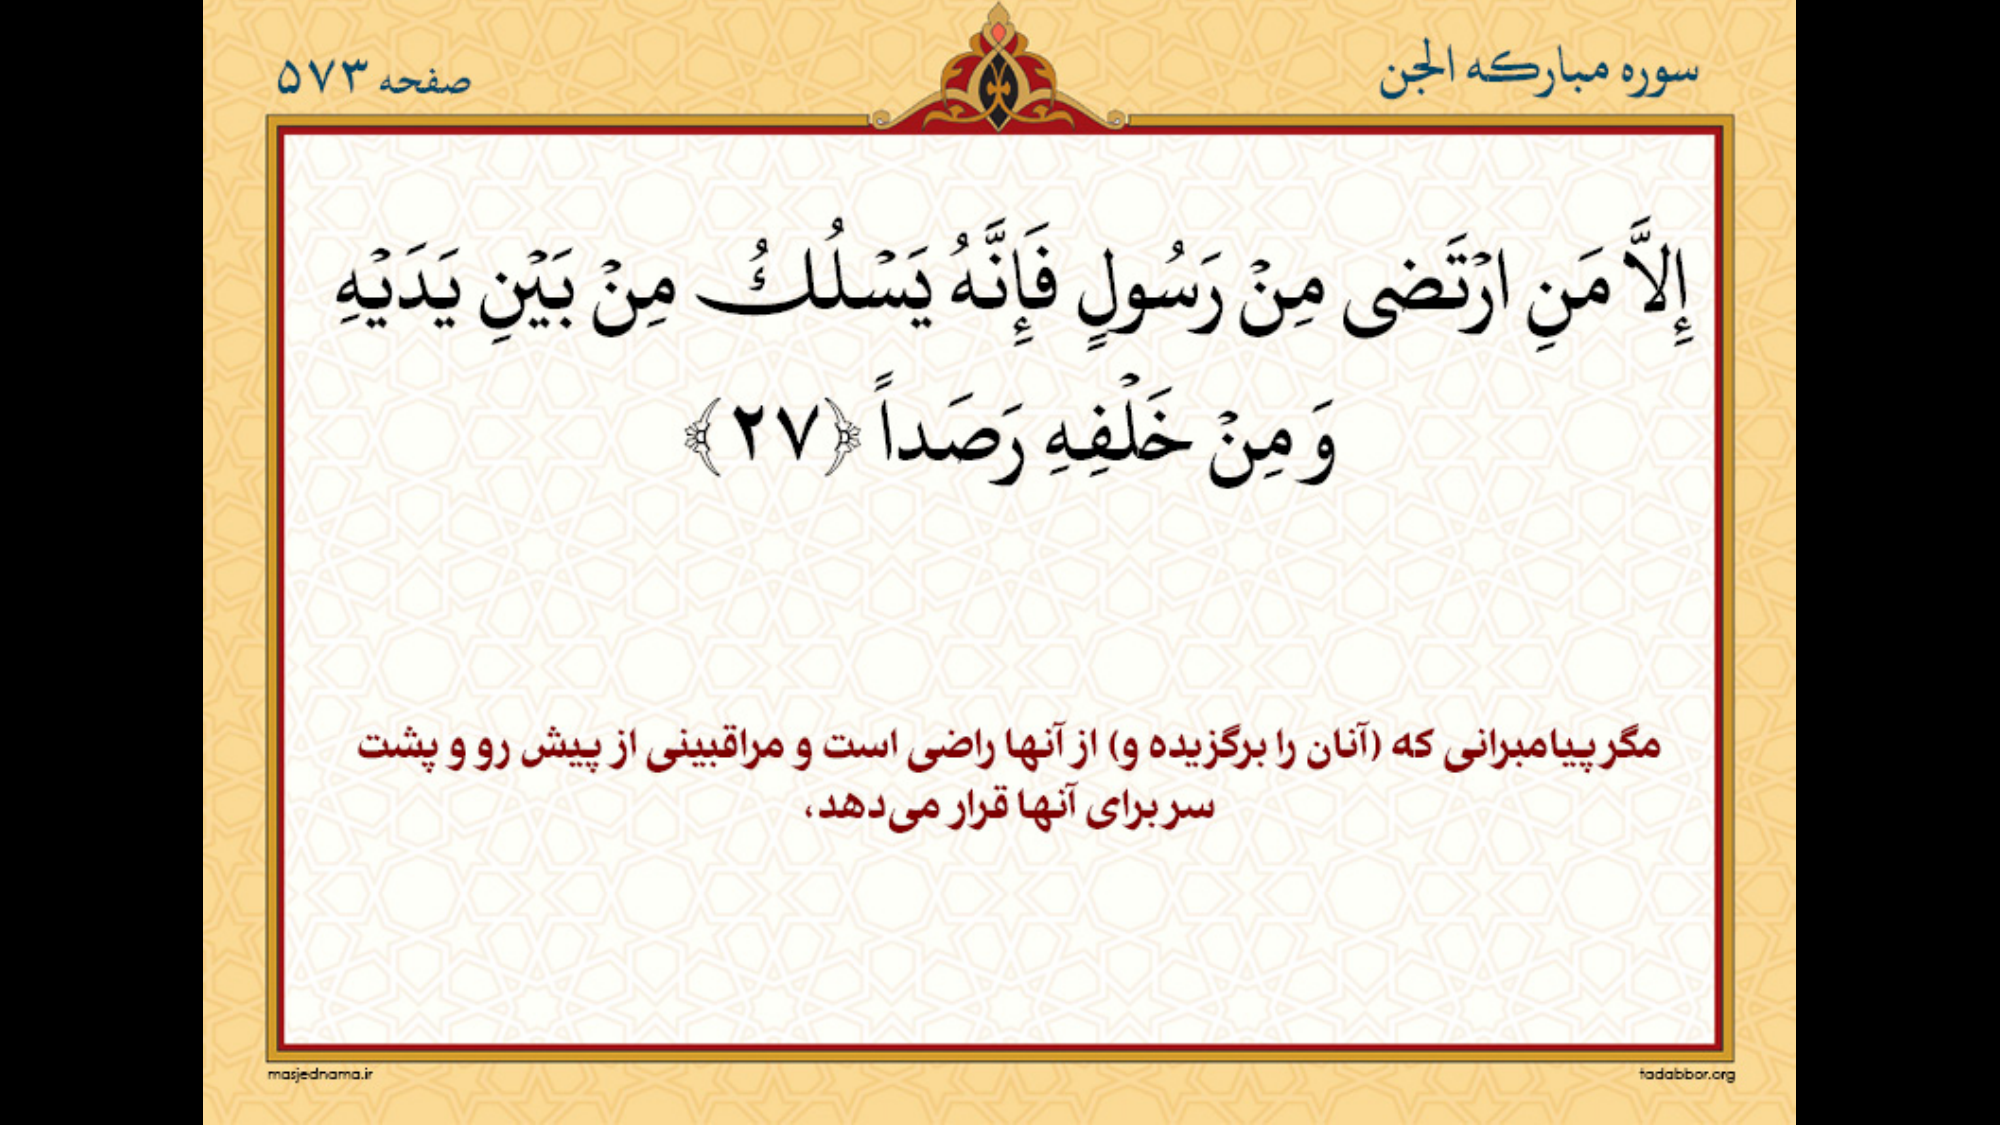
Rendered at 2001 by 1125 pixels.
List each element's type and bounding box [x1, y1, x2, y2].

picture [203, 0, 1796, 1125]
